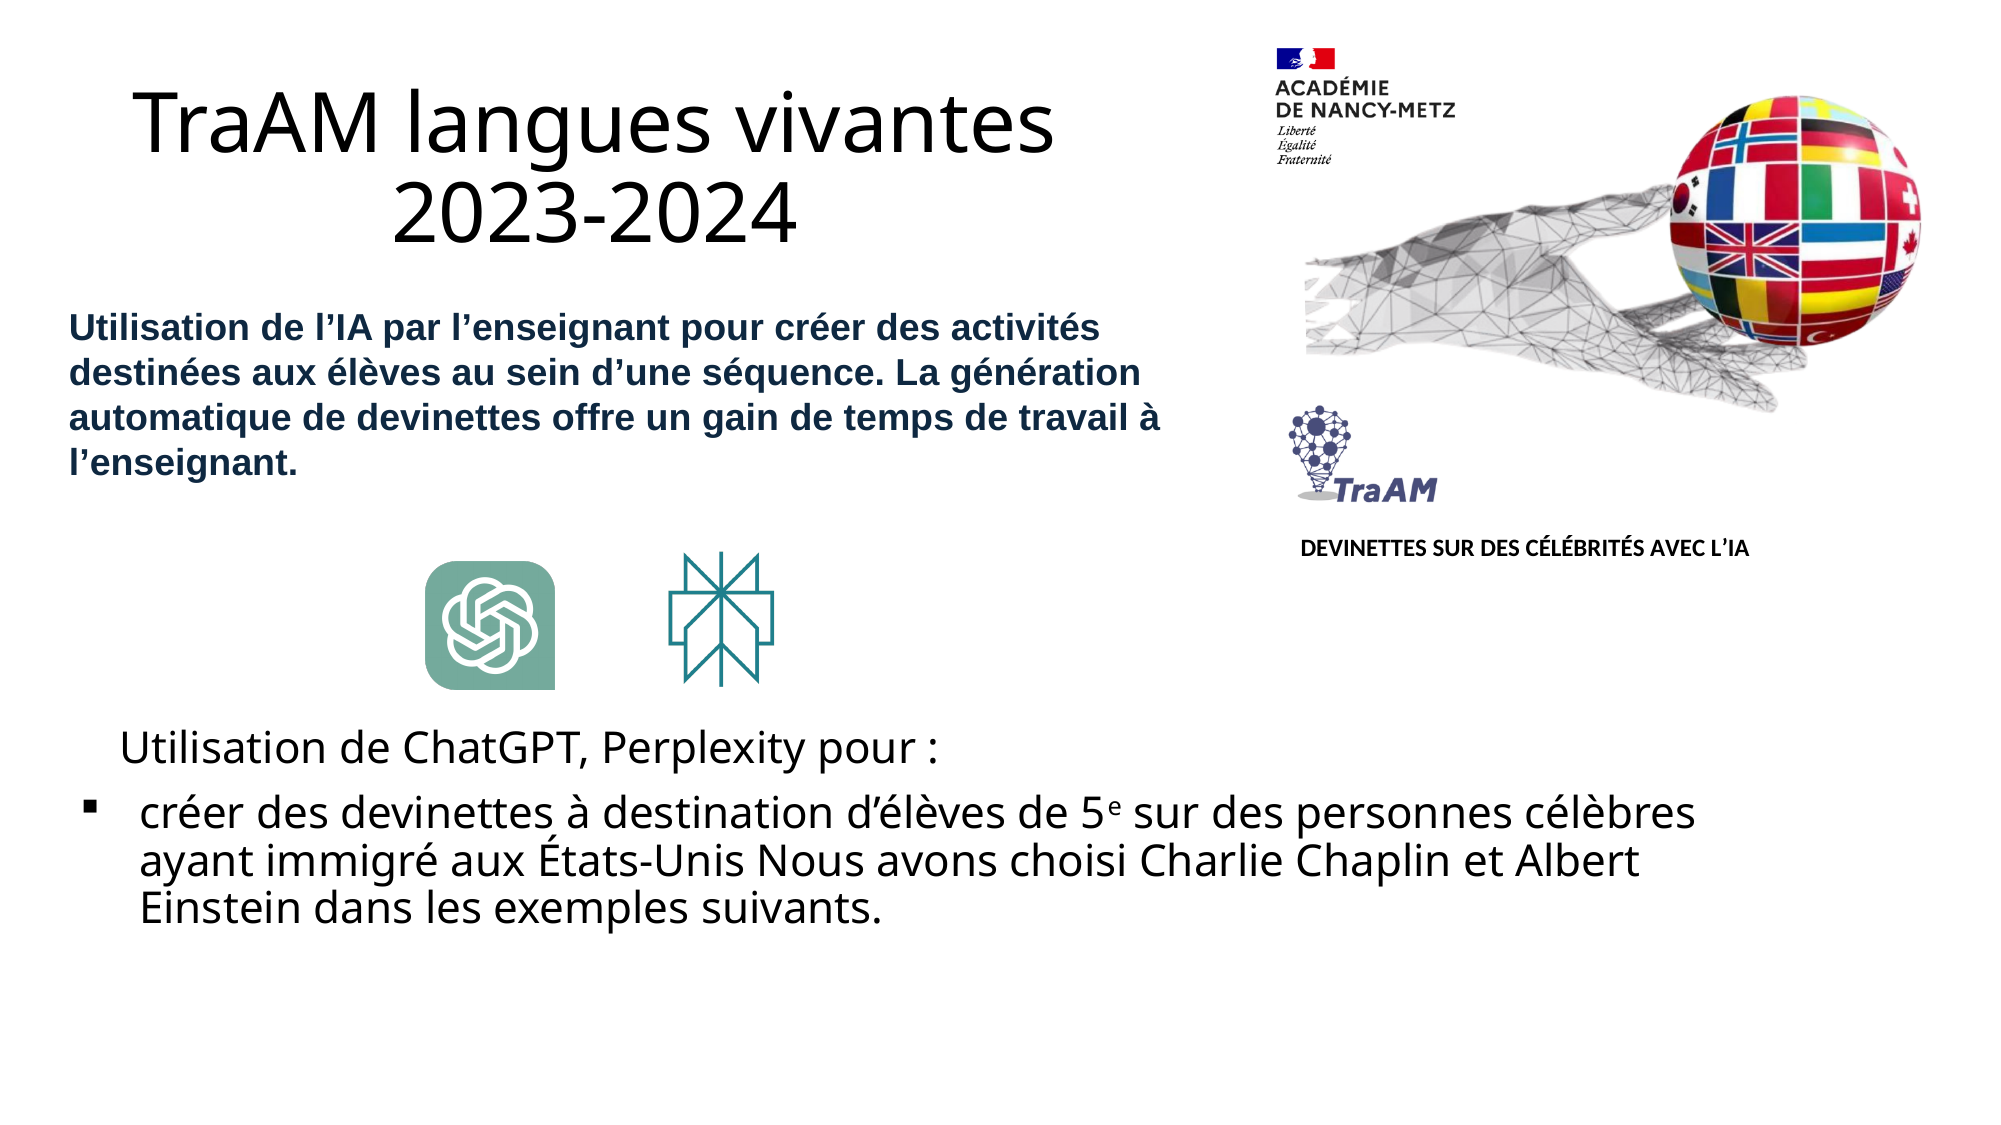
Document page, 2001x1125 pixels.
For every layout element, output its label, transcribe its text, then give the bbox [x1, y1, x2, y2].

title TraAM langues vivantes 2023-2024 [17, 31, 1172, 261]
text_box Utilisation de l’IA par l’enseignant pour créer des activités destinées aux élèves au sein d’une séquence. La génération automatique de devinettes offre un gain de temps de travail à l’enseignant. [54, 295, 1199, 491]
picture [425, 561, 555, 690]
picture [1199, 12, 1997, 413]
subtitle Utilisation de ChatGPT, Perplexity pour : créer des devinettes à destination d’élèves de 5e sur des personnes célèbres ayant immigré aux États-Unis Nous avons choisi Charlie Chaplin et Albert Einstein dans les exemples suivants. [80, 588, 1796, 935]
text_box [1180, 413, 2000, 591]
picture [649, 542, 802, 695]
